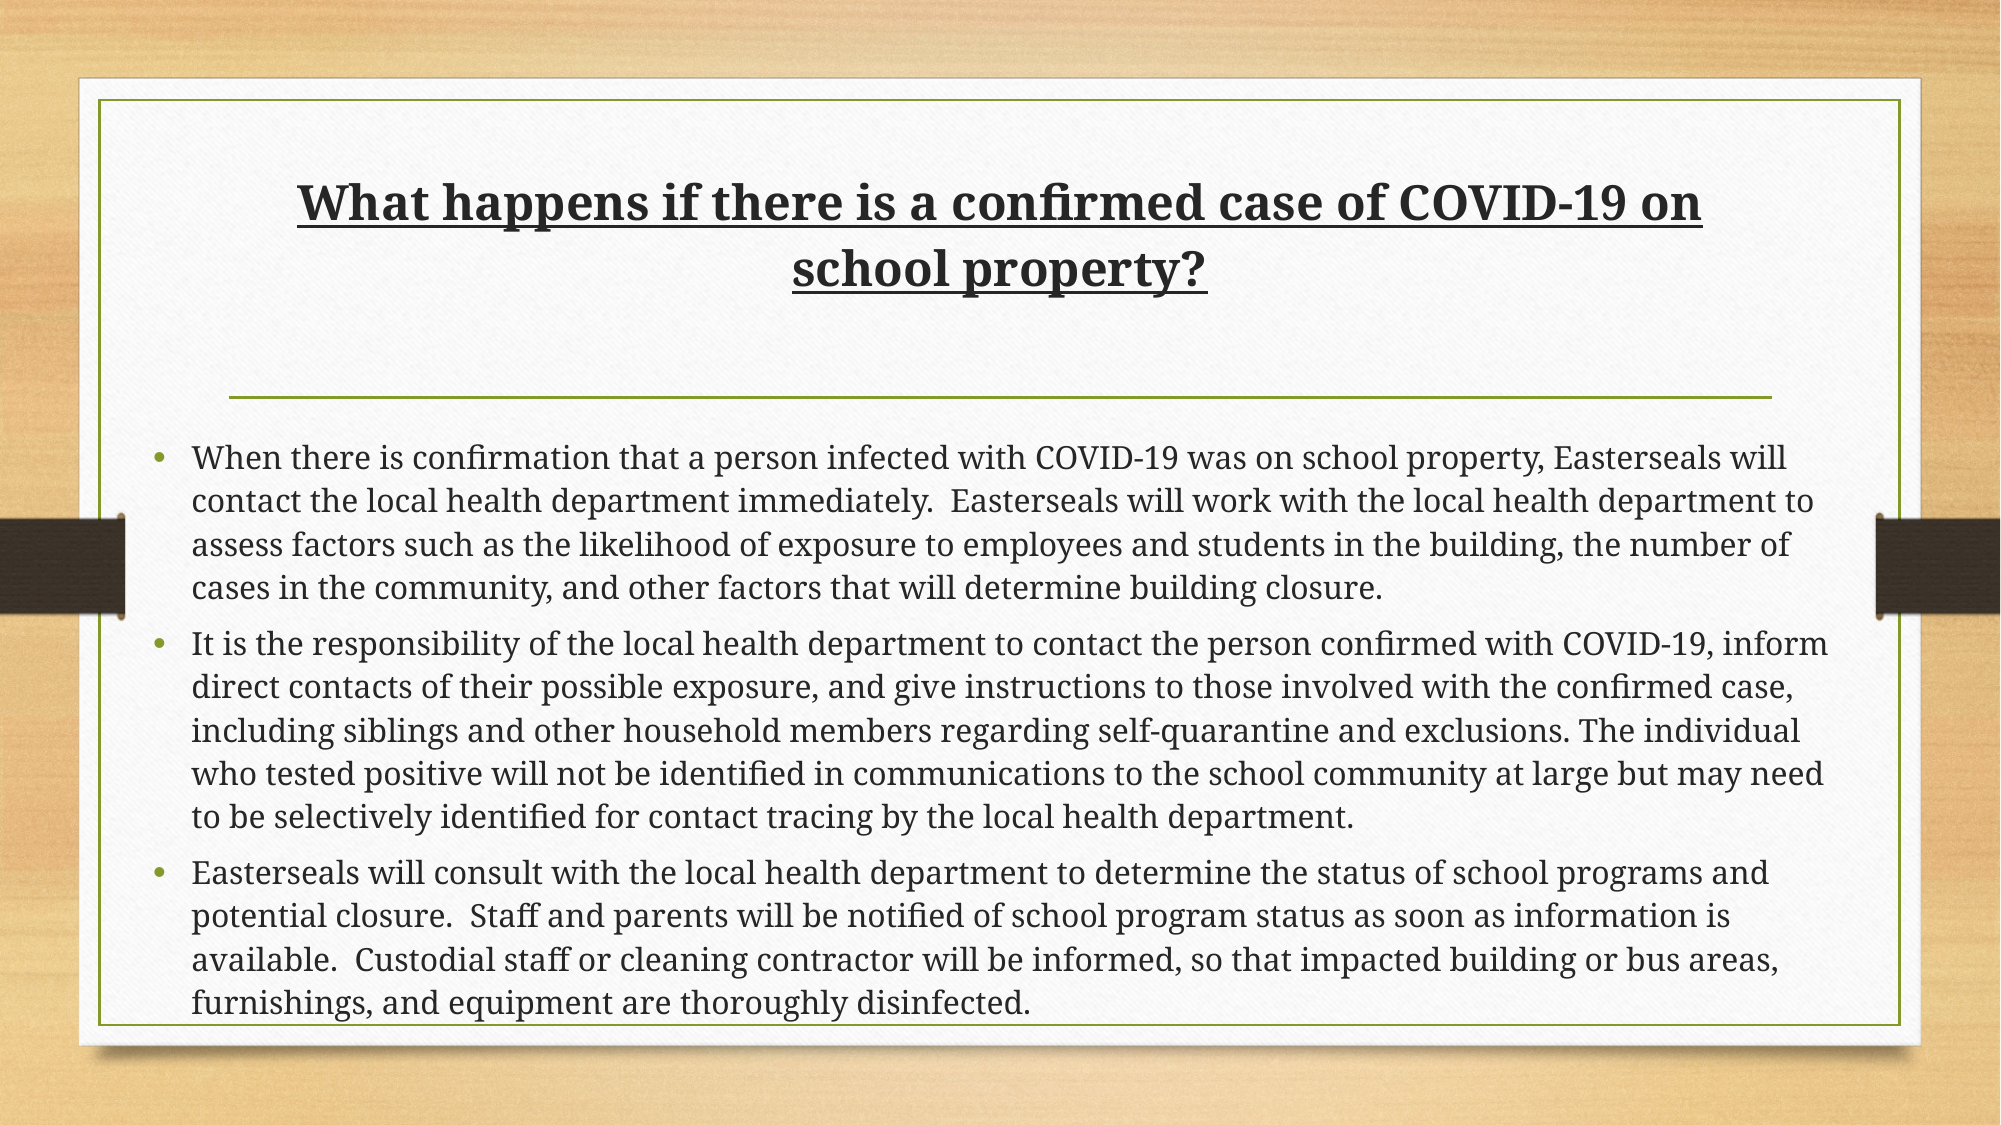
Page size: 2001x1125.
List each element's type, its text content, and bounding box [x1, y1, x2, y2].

list When there is confirmation that a person infected with COVID-19 was on school property, Easterseals will contact the local health department immediately. Easterseals will work with the local health department to assess factors such as the likelihood of exposure to employees and students in the building, the number of cases in the community, and other factors that will determine building closure. It is the responsibility of the local health department to contact the person confirmed with COVID-19, inform direct contacts of their possible exposure, and give instructions to those involved with the confirmed case, including siblings and other household members regarding self-quarantine and exclusions. The individual who tested positive will not be identified in communications to the school community at large but may need to be selectively identified for contact tracing by the local health department. Easterseals will consult with the local health department to determine the status of school programs and potential closure. Staff and parents will be notified of school program status as soon as information is available. Custodial staff or cleaning contractor will be informed, so that impacted building or bus areas, furnishings, and equipment are thoroughly disinfected. [138, 428, 1868, 1062]
title What happens if there is a confirmed case of COVID-19 on school property? [212, 161, 1788, 375]
picture [0, 0, 2001, 1125]
